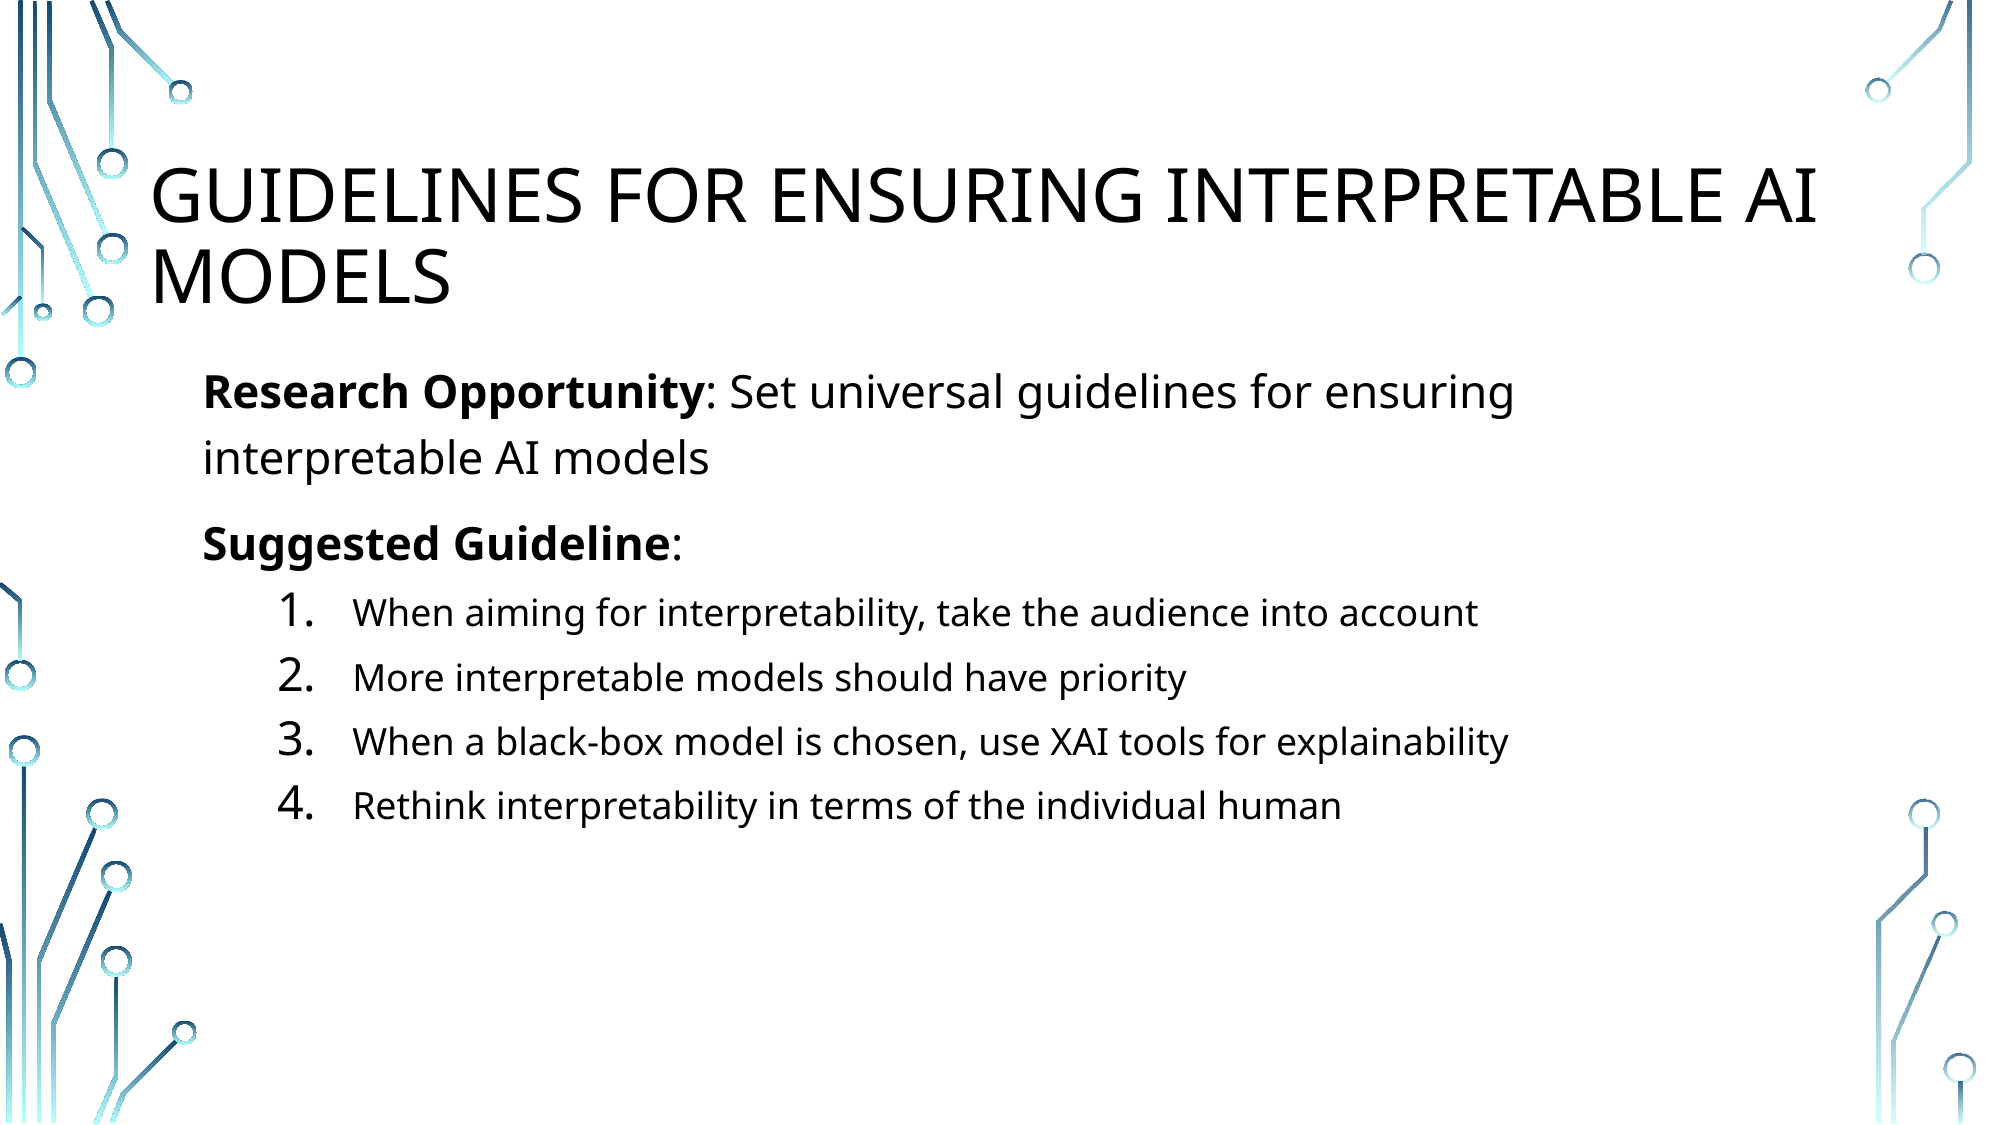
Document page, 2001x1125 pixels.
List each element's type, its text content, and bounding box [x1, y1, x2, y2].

list Research Opportunity: Set universal guidelines for ensuring interpretable AI models Suggested Guideline: When aiming for interpretability, take the audience into account More interpretable models should have priority When a black-box model is chosen, use XAI tools for explainability Rethink interpretability in terms of the individual human [187, 343, 1813, 950]
title Guidelines for ensuring interpretable AI models [134, 132, 1880, 344]
